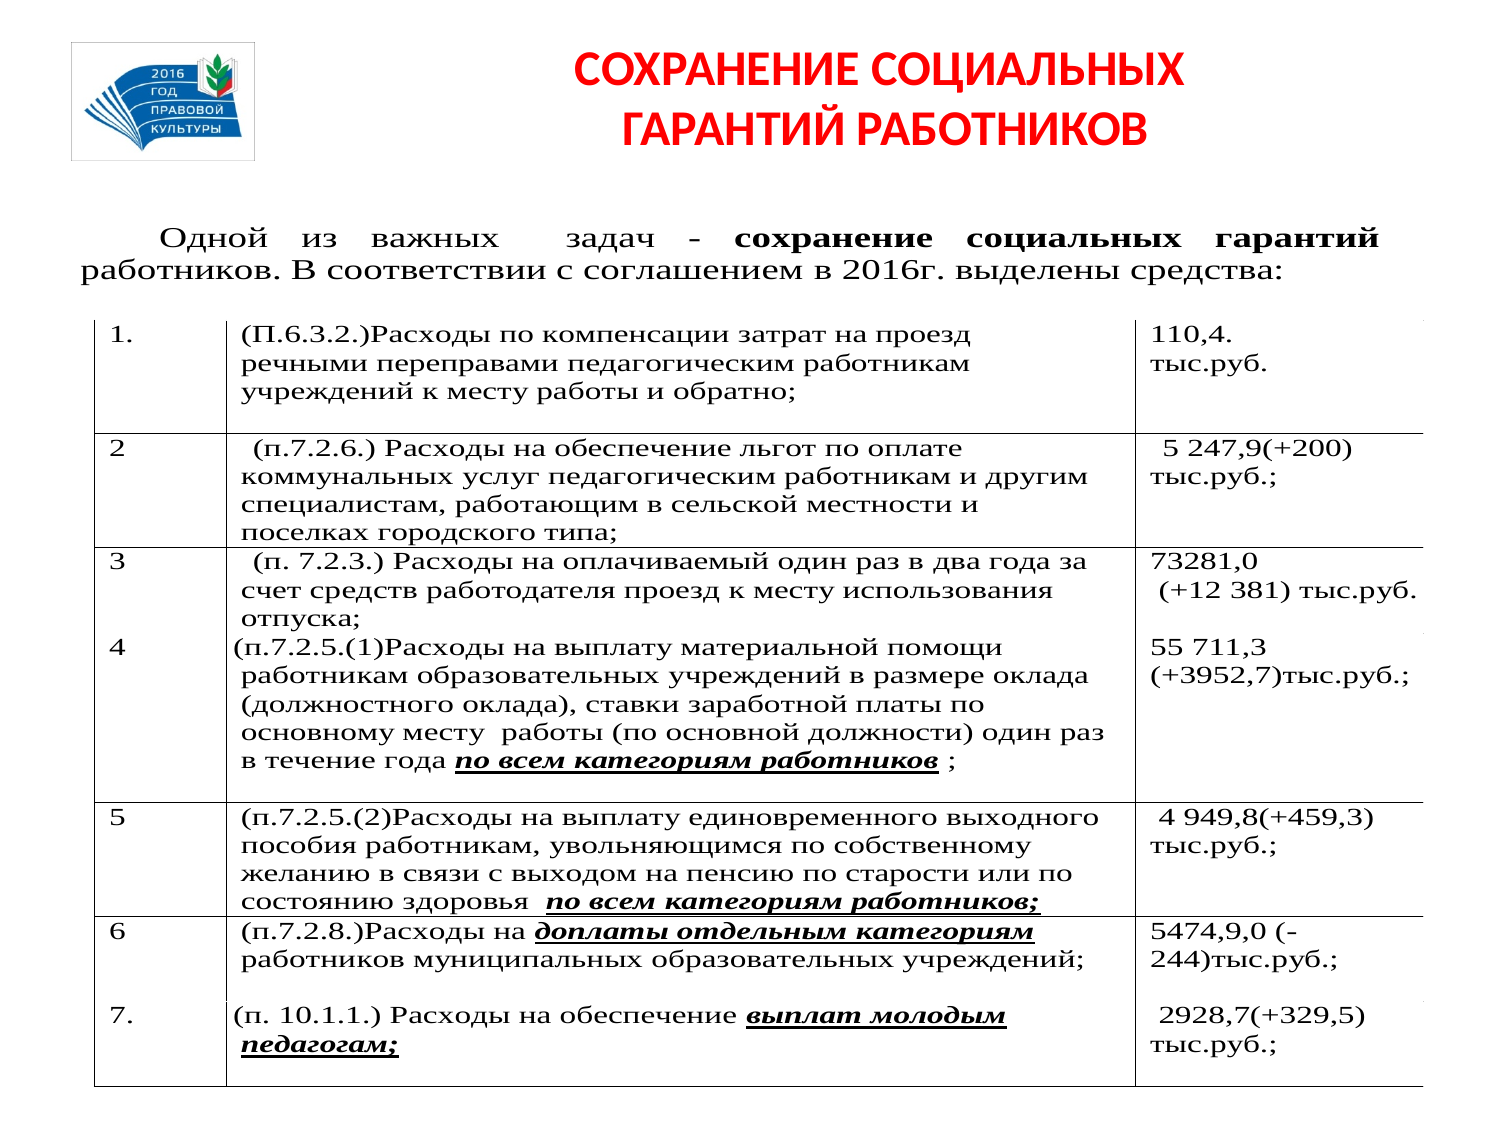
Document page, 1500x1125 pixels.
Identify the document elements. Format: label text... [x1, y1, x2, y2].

title СОХРАНЕНИЕ СОЦИАЛЬНЫХ ГАРАНТИЙ РАБОТНИКОВ [383, 42, 1388, 150]
picture [70, 42, 255, 162]
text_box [64, 220, 1424, 1125]
